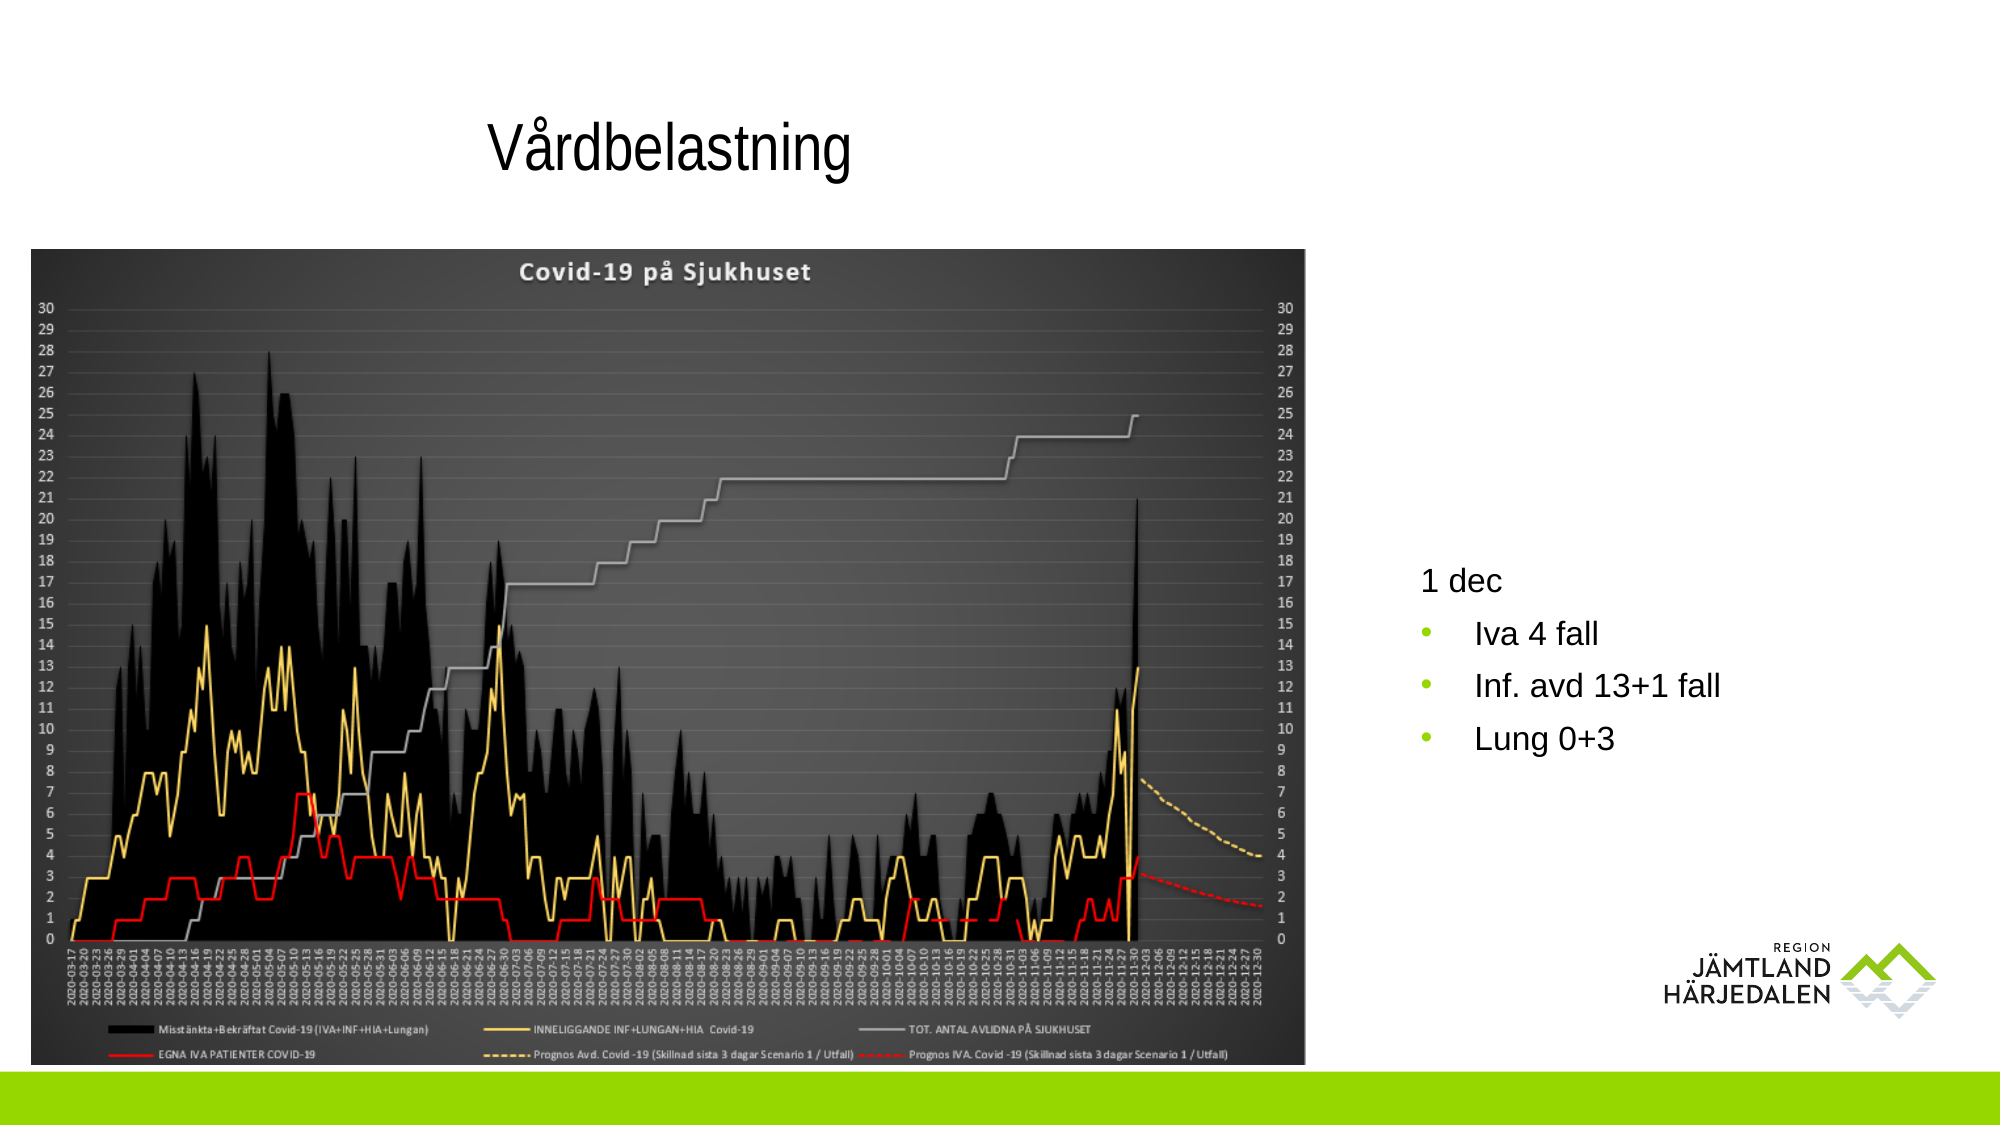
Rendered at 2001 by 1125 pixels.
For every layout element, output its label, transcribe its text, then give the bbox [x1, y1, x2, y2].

title Vårdbelastning [472, 81, 1147, 193]
list 1 dec Iva 4 fall Inf. avd 13+1 fall Lung 0+3 [1405, 547, 1969, 804]
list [30, 249, 1306, 1066]
